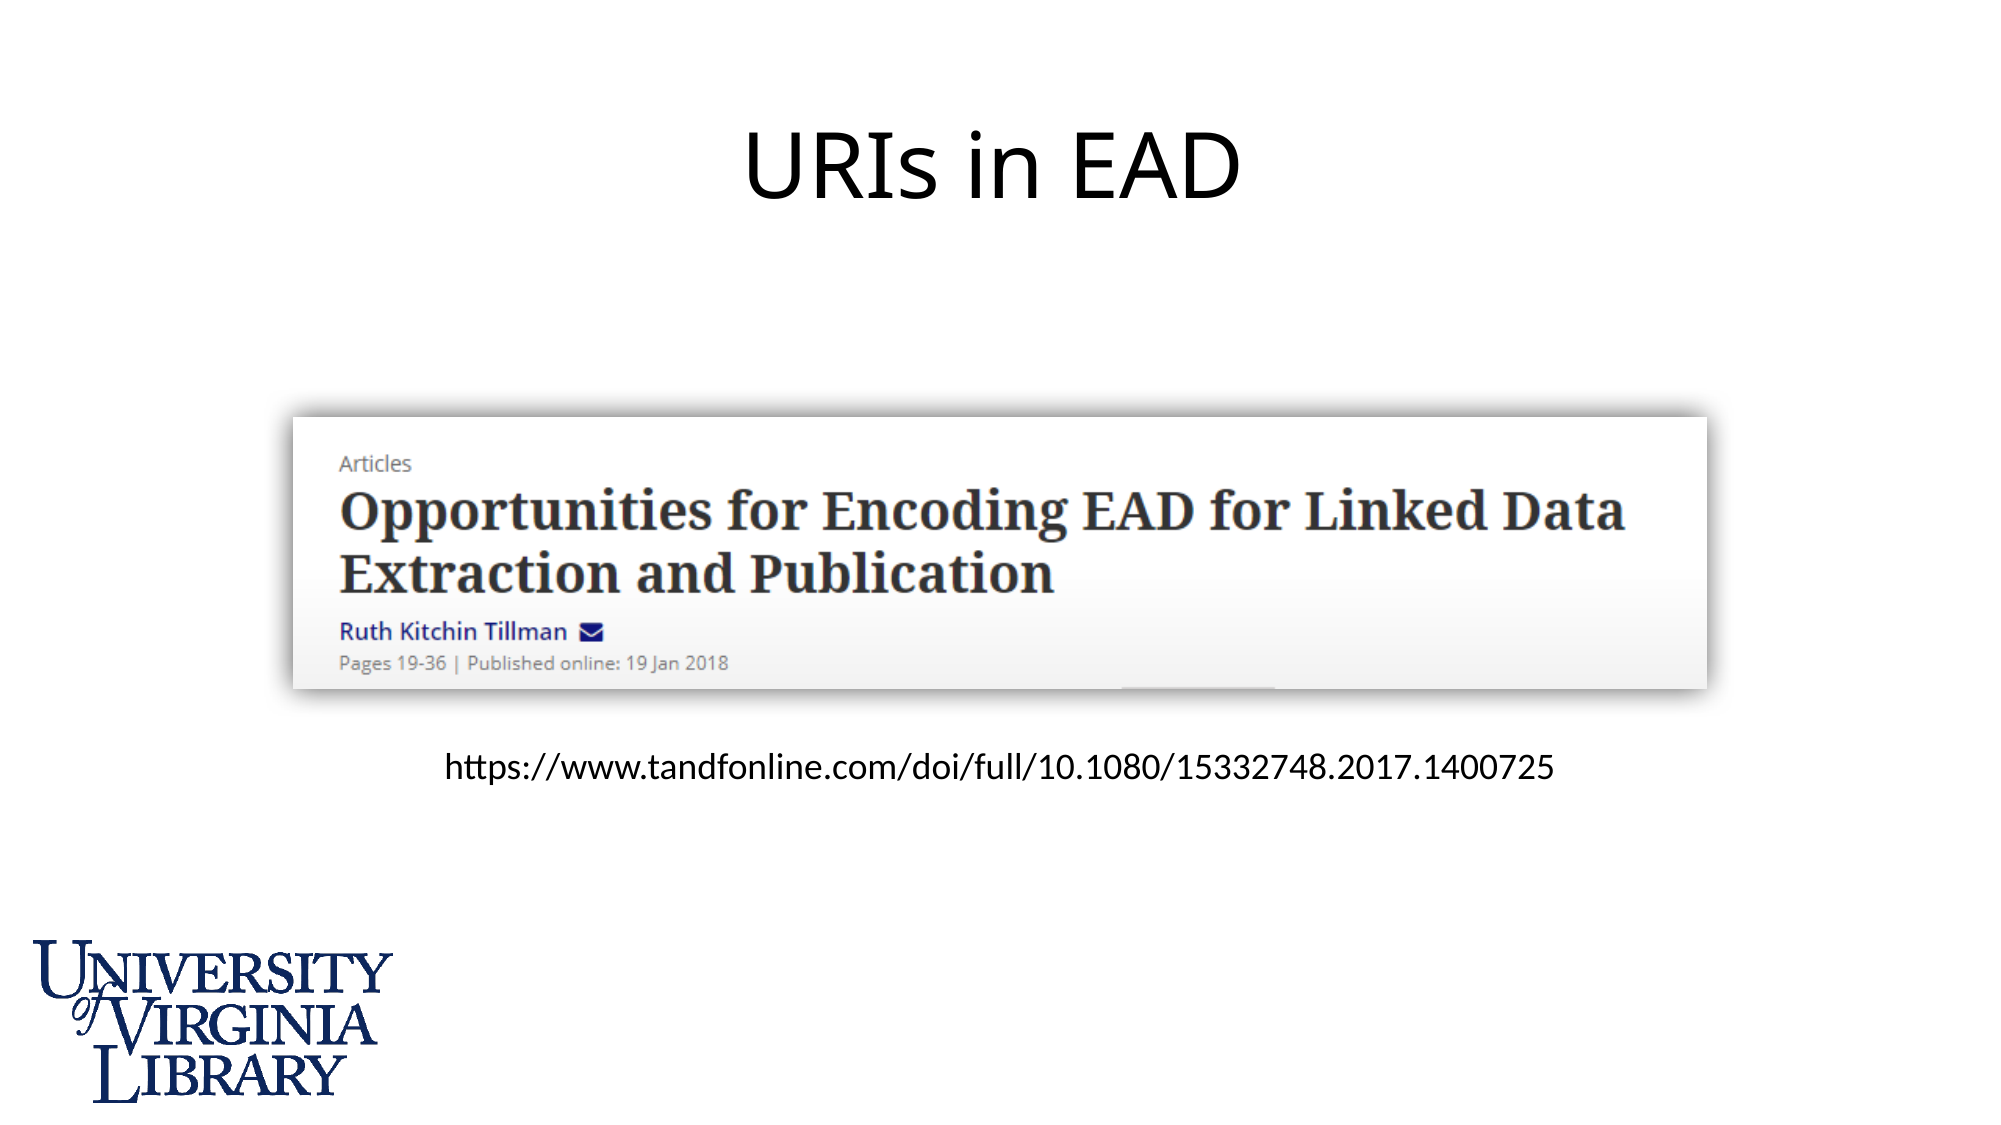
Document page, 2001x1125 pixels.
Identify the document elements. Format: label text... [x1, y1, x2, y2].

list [293, 417, 1707, 689]
text_box https://www.tandfonline.com/doi/full/10.1080/15332748.2017.1400725 [293, 734, 1707, 795]
title URIs in EAD [131, 59, 1856, 278]
picture [33, 940, 393, 1103]
